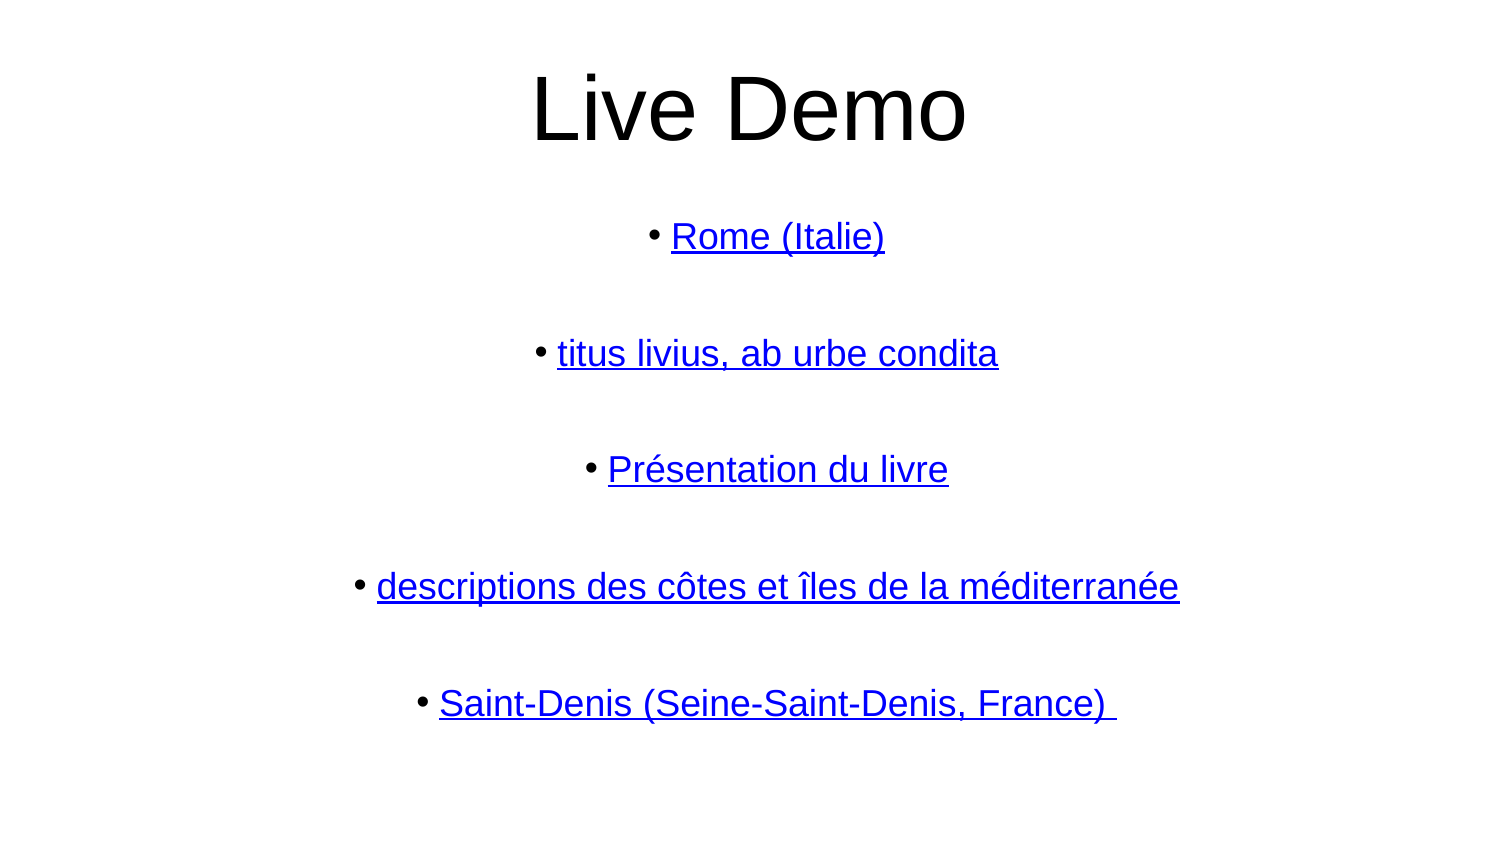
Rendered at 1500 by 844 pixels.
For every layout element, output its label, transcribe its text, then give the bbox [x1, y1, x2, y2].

title Live Demo [75, 33, 1425, 175]
list Rome (Italie) titus livius, ab urbe condita Présentation du livre descriptions des côtes et îles de la méditerranée Saint-Denis (Seine-Saint-Denis, France) [75, 196, 1425, 754]
